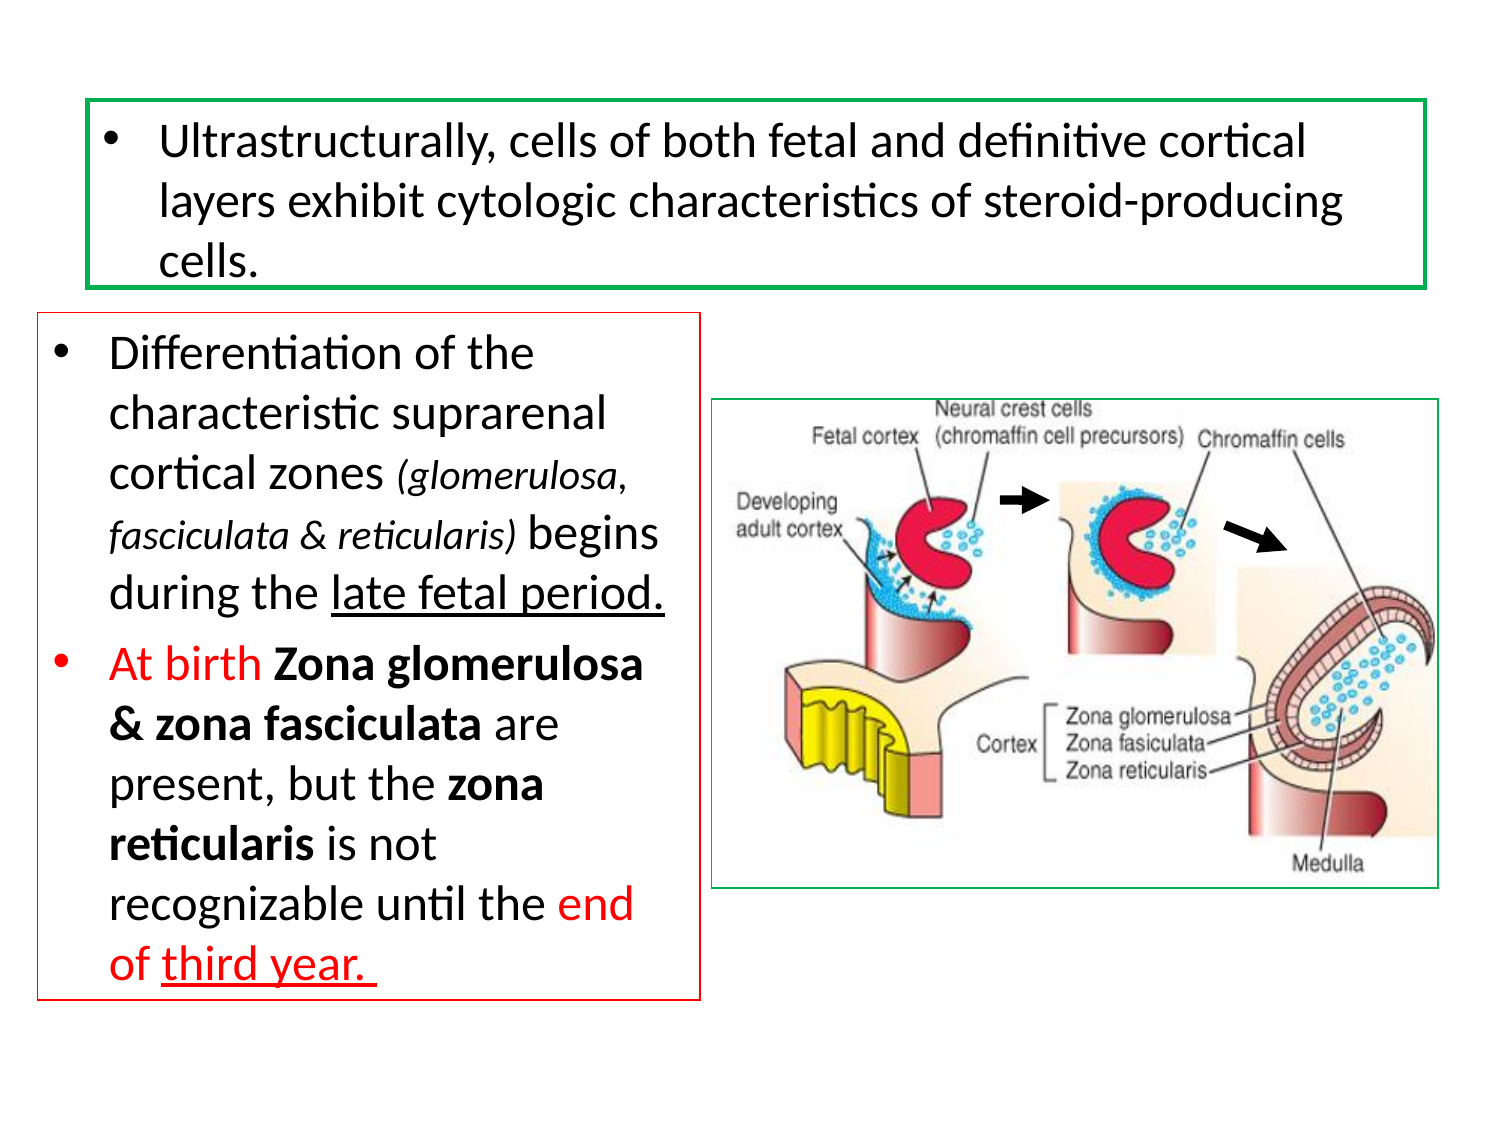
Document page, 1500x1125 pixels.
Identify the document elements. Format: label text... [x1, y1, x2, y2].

text_box Ultrastructurally, cells of both fetal and definitive cortical layers exhibit cytologic characteristics of steroid-producing cells. [87, 99, 1425, 288]
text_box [1224, 524, 1288, 551]
list Differentiation of the characteristic suprarenal cortical zones (glomerulosa, fasciculata & reticularis) begins during the late fetal period. At birth Zona glomerulosa & zona fasciculata are present, but the zona reticularis is not recognizable until the end of third year. [37, 312, 701, 1001]
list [712, 399, 1438, 888]
